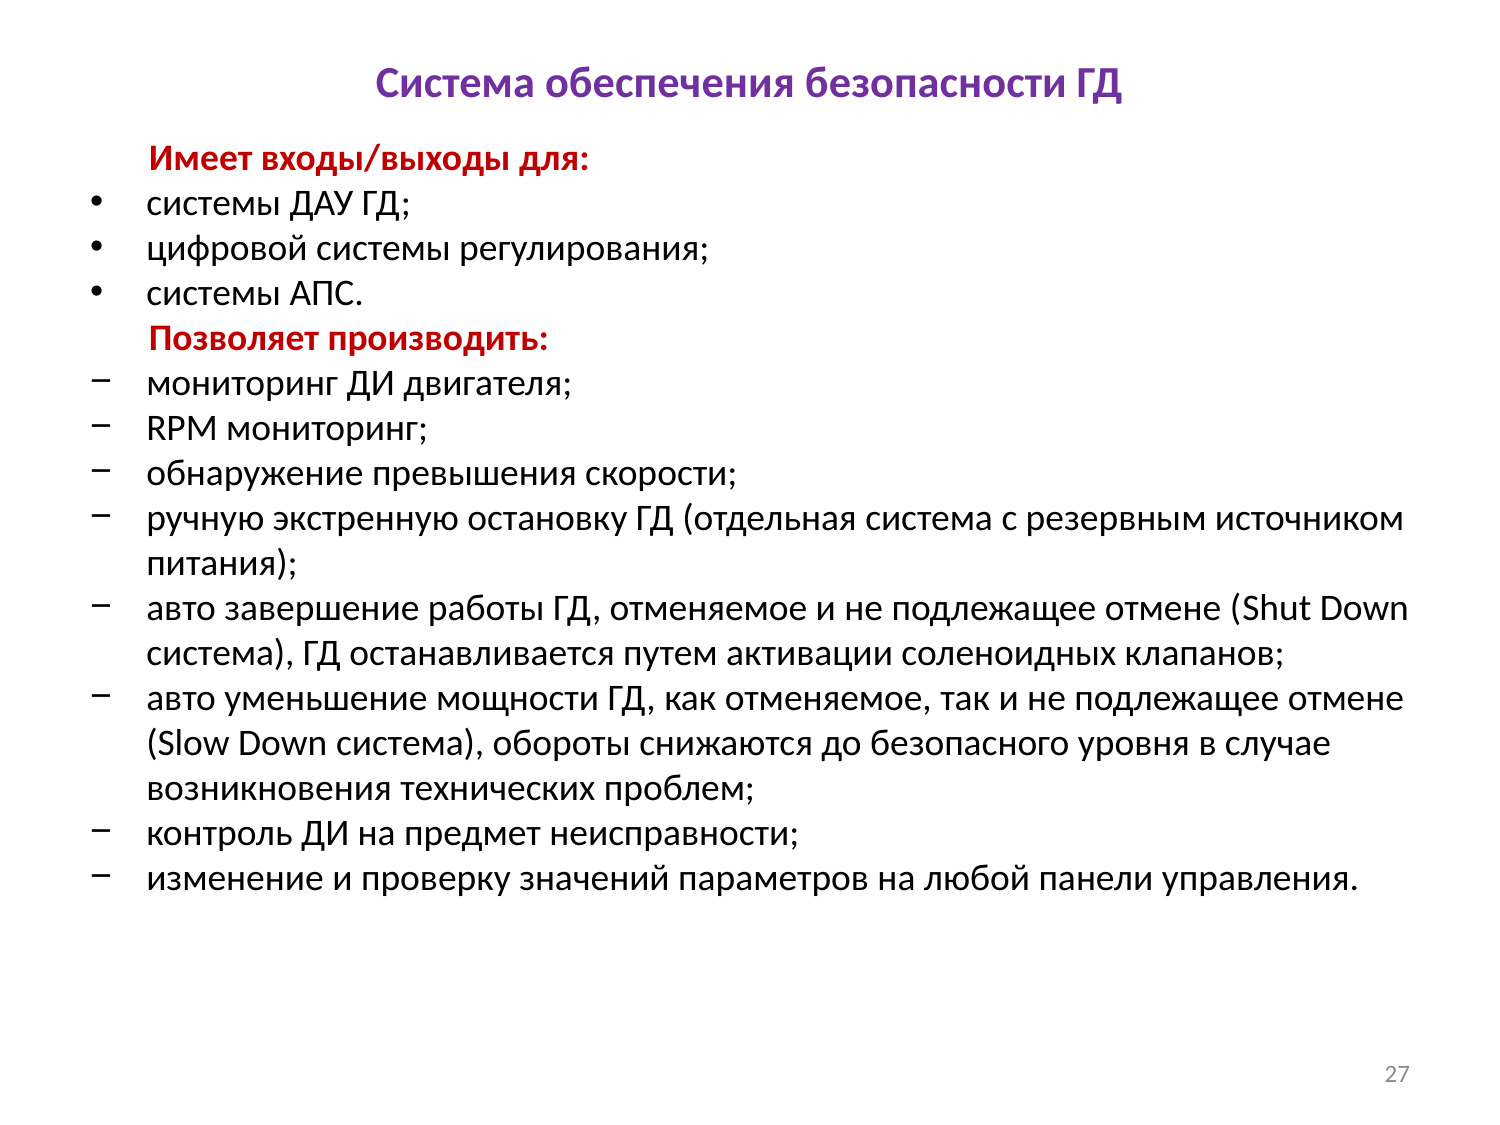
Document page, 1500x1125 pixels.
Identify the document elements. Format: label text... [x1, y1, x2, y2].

list Имеет входы/выходы для: системы ДАУ ГД; цифровой системы регулирования; системы АПС. Позволяет производить: мониторинг ДИ двигателя; RPM мониторинг; обнаружение превышения скорости; ручную экстренную остановку ГД (отдельная система с резервным источником питания); авто завершение работы ГД, отменяемое и не подлежащее отмене (Shut Down система), ГД останавливается путем активации соленоидных клапанов; авто уменьшение мощности ГД, как отменяемое, так и не подлежащее отмене (Slow Down система), обороты снижаются до безопасного уровня в случае возникновения технических проблем; контроль ДИ на предмет неисправности; изменение и проверку значений параметров на любой панели управления. [75, 125, 1425, 1005]
title Система обеспечения безопасности ГД [75, 45, 1425, 114]
slide_number 27 [1074, 1042, 1425, 1103]
